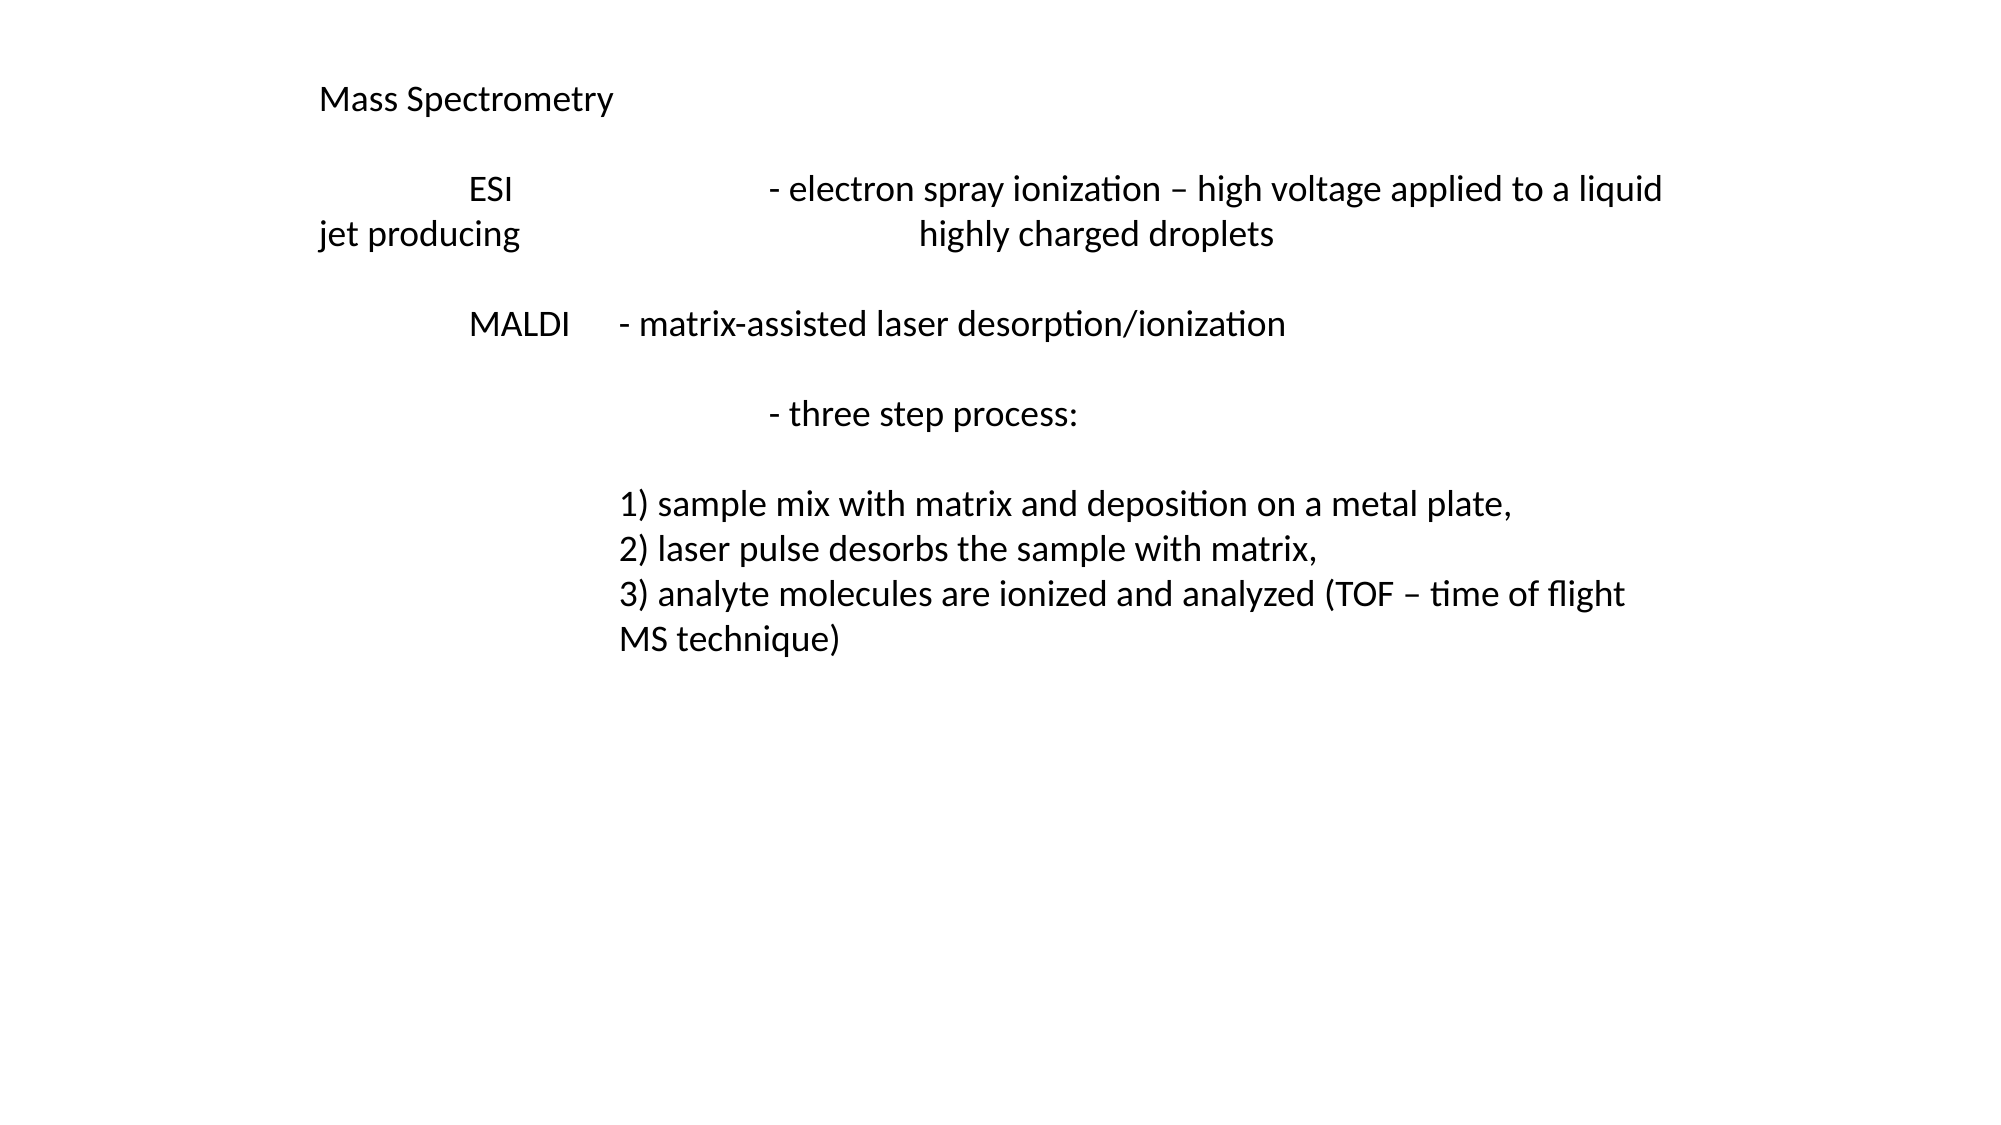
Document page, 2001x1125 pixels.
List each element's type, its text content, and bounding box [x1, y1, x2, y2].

text_box Mass Spectrometry ESI - electron spray ionization – high voltage applied to a liquid jet producing highly charged droplets MALDI - matrix-assisted laser desorption/ionization - three step process: 1) sample mix with matrix and deposition on a metal plate, 2) laser pulse desorbs the sample with matrix, 3) analyte molecules are ionized and analyzed (TOF – time of flight MS technique) [304, 66, 1690, 712]
